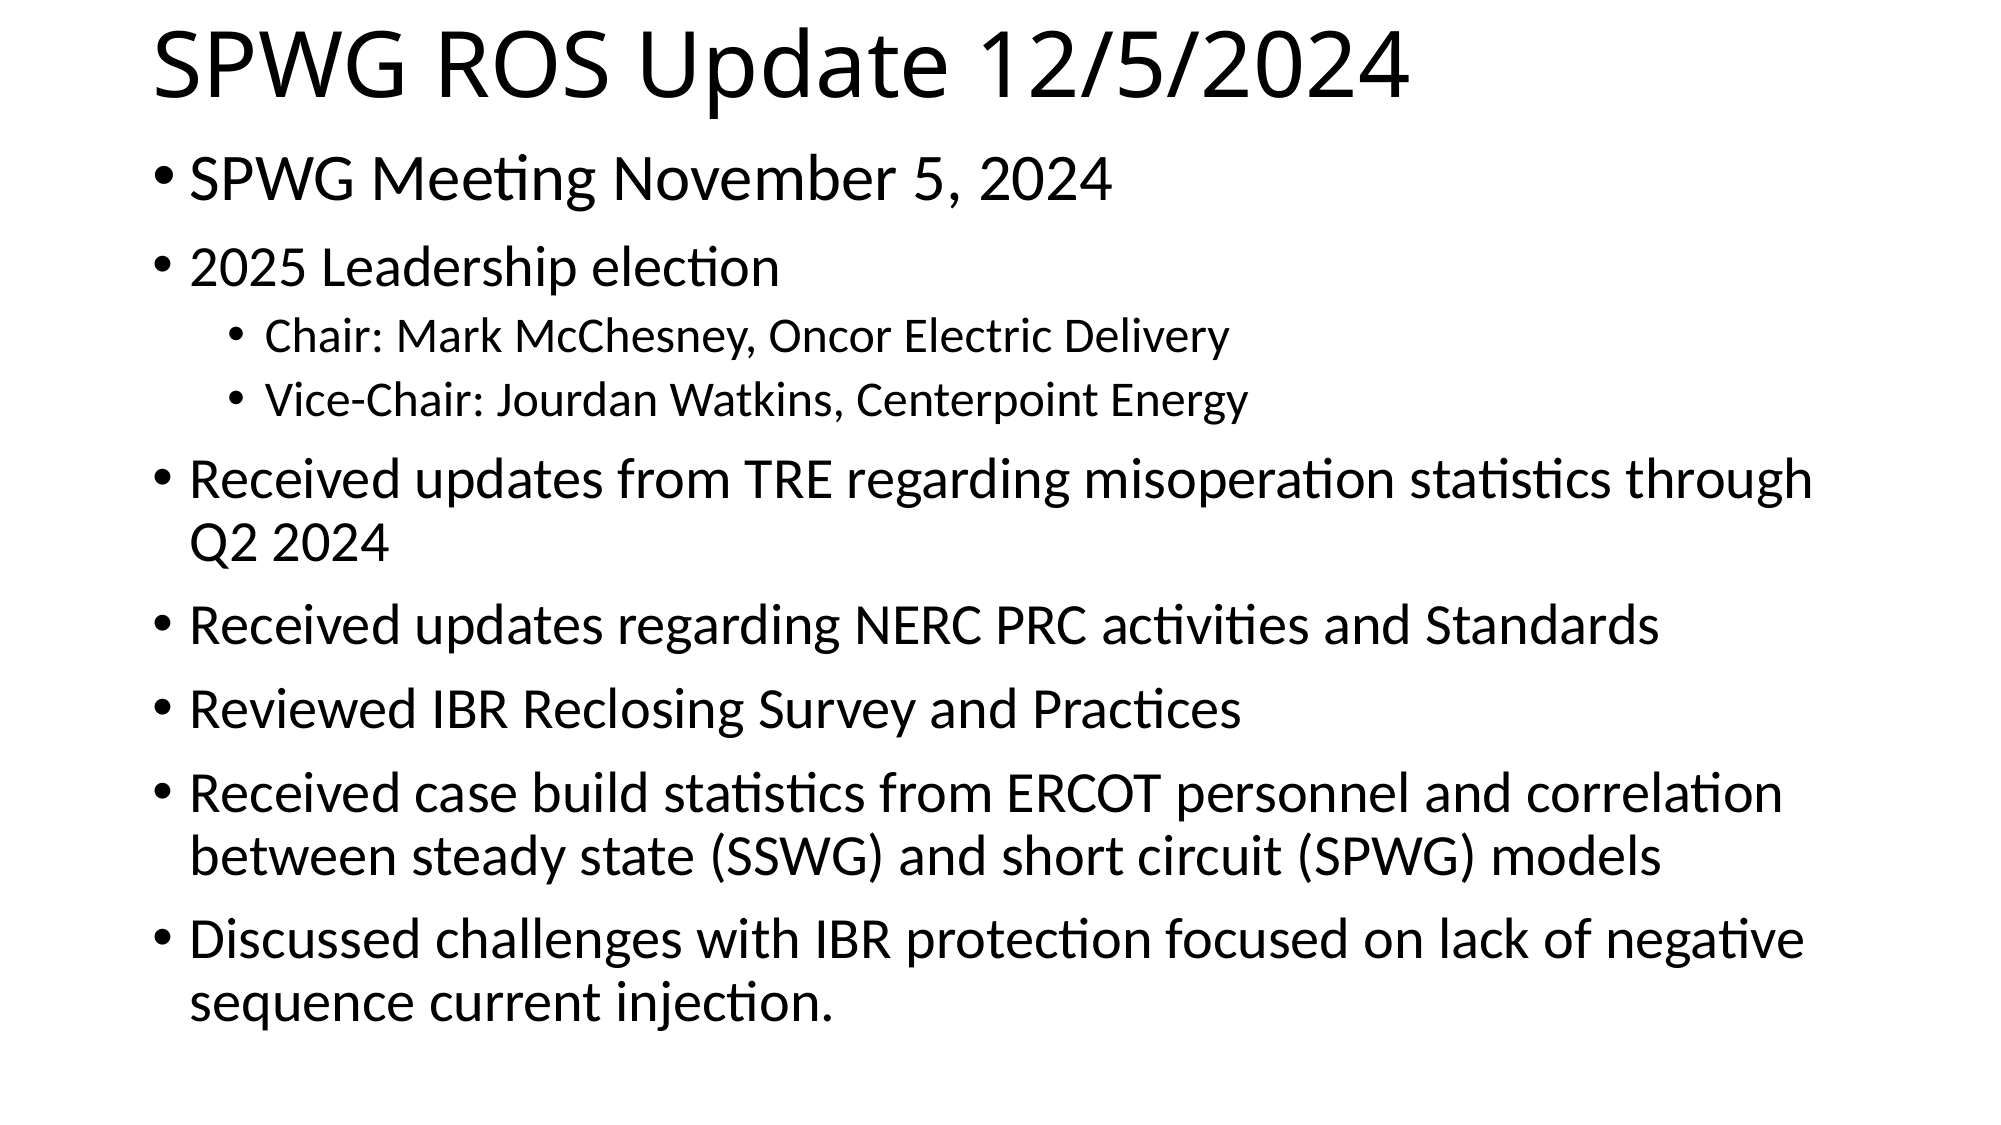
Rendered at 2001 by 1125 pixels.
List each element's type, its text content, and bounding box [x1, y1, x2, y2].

title SPWG ROS Update 12/5/2024 [137, 0, 1863, 135]
list SPWG Meeting November 5, 2024 2025 Leadership election Chair: Mark McChesney, Oncor Electric Delivery Vice-Chair: Jourdan Watkins, Centerpoint Energy Received updates from TRE regarding misoperation statistics through Q2 2024 Received updates regarding NERC PRC activities and Standards Reviewed IBR Reclosing Survey and Practices Received case build statistics from ERCOT personnel and correlation between steady state (SSWG) and short circuit (SPWG) models Discussed challenges with IBR protection focused on lack of negative sequence current injection. [137, 135, 1863, 1092]
